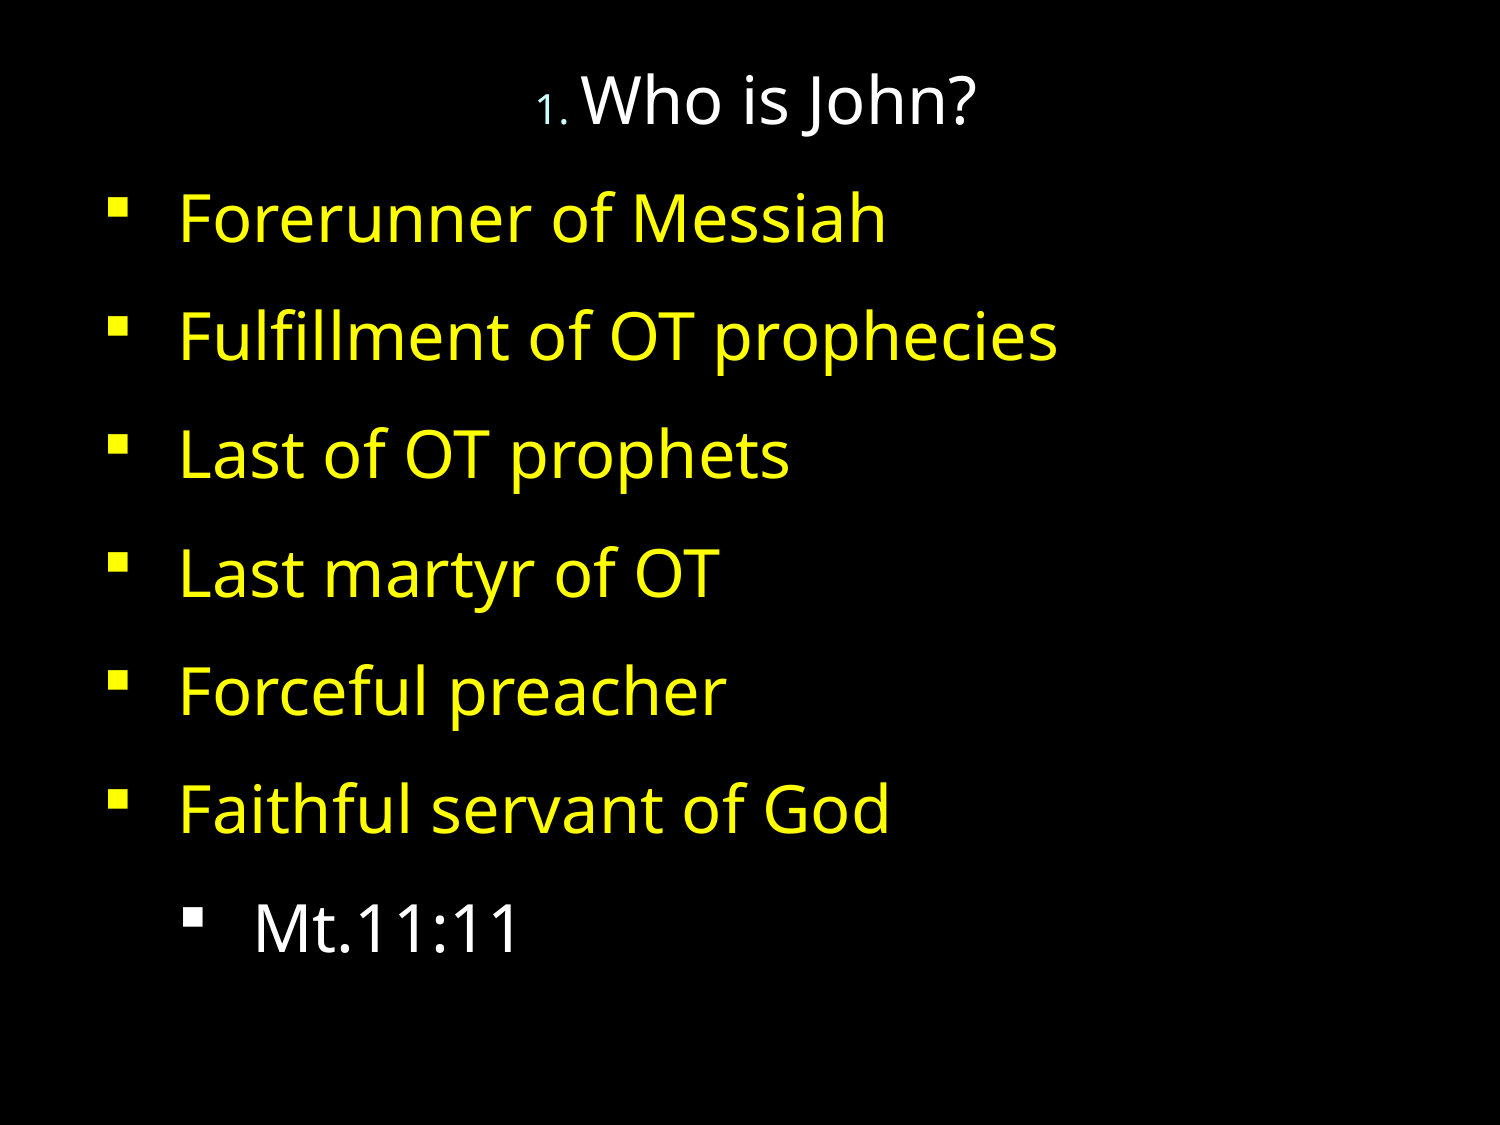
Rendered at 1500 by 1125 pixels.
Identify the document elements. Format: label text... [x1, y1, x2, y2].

subtitle 1. Who is John? Forerunner of Messiah Fulfillment of OT prophecies Last of OT prophets Last martyr of OT Forceful preacher Faithful servant of God Mt.11:11 [87, 50, 1425, 1063]
